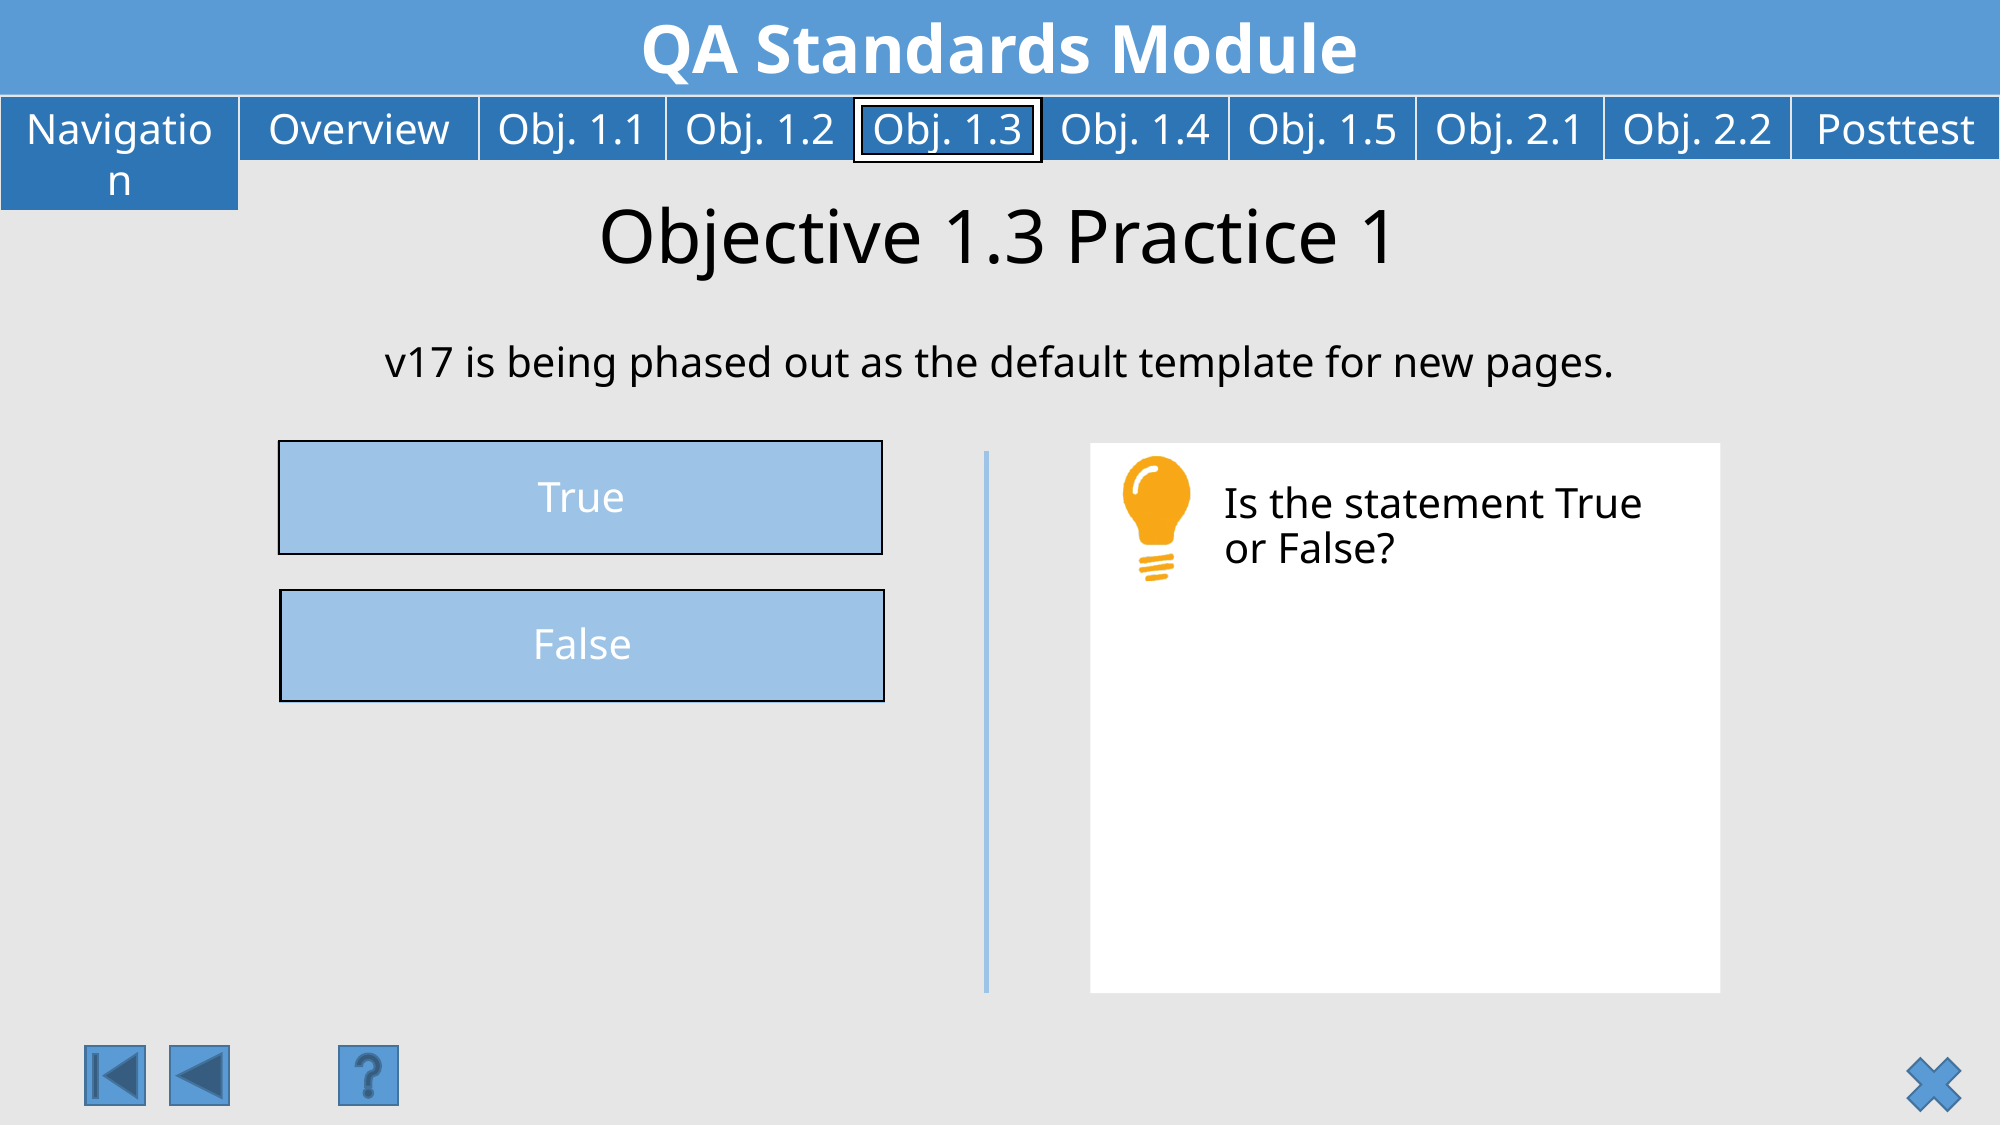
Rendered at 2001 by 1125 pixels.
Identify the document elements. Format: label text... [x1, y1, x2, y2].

text_box [853, 97, 1043, 163]
picture [1091, 444, 1221, 592]
text_box [278, 440, 883, 555]
list v17 is being phased out as the default template for new pages. [85, 307, 1915, 422]
title Objective 1.3 Practice 1 [85, 191, 1915, 288]
text_box [279, 589, 885, 702]
list Is the statement True or False? [1209, 475, 1698, 564]
